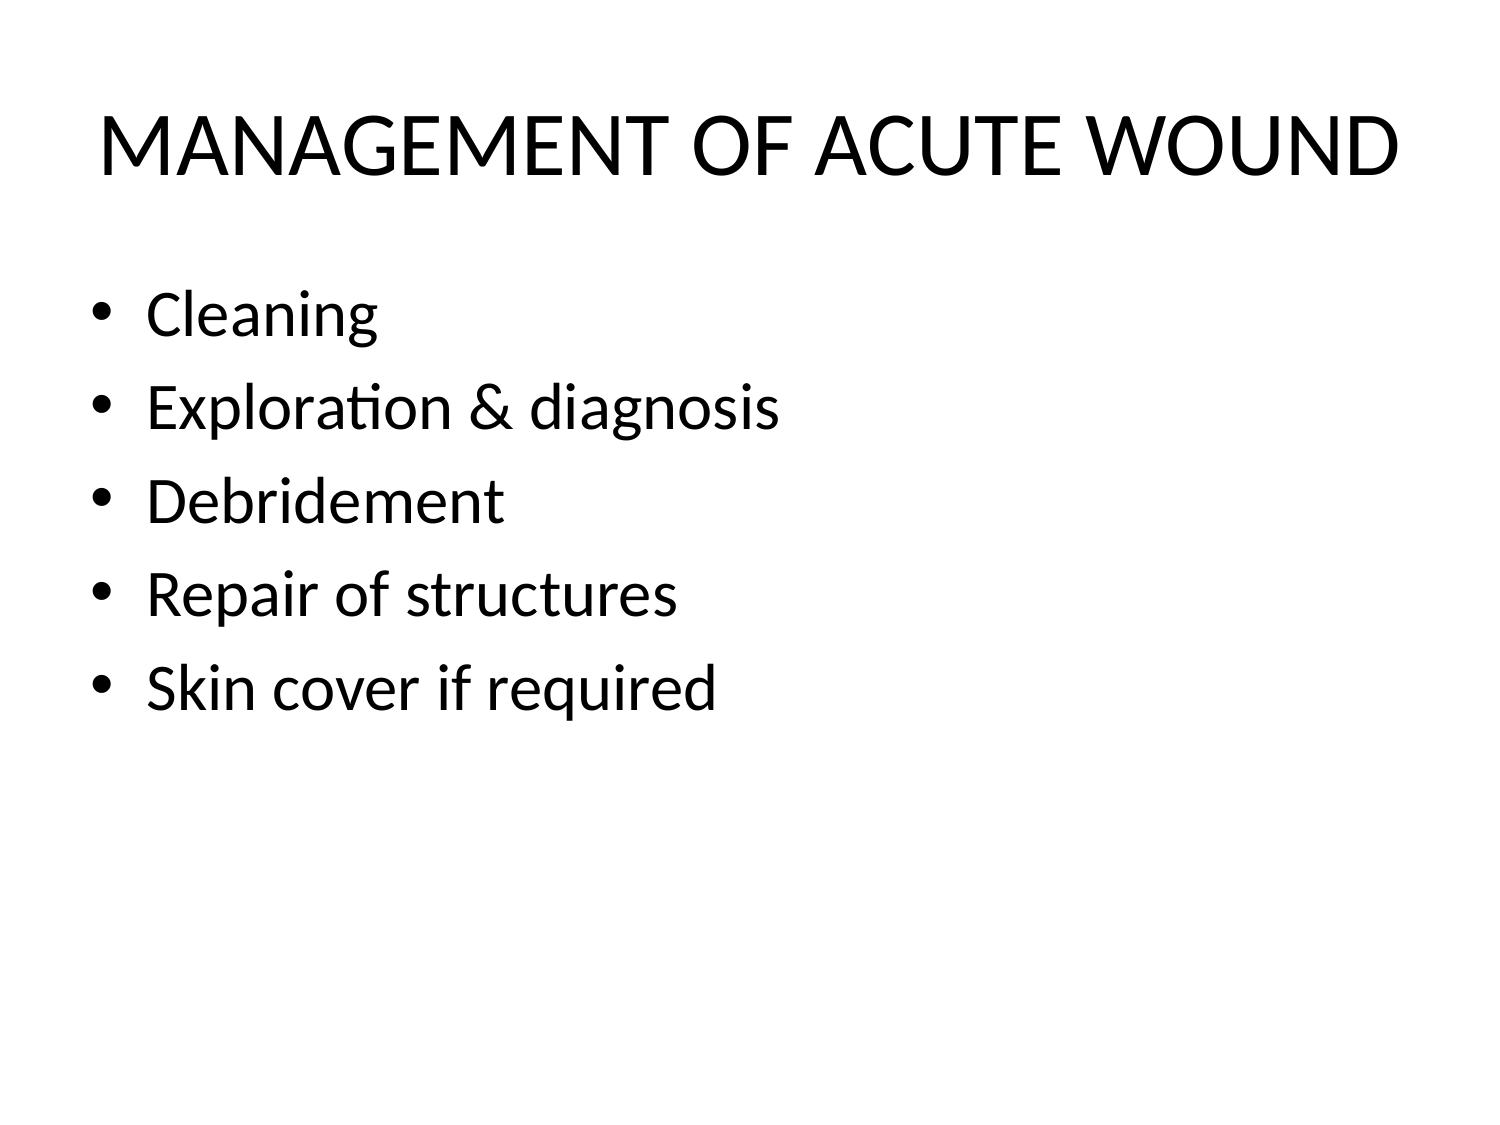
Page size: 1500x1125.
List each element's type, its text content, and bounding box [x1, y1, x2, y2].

list Cleaning Exploration & diagnosis Debridement Repair of structures Skin cover if required [75, 262, 1425, 1005]
title MANAGEMENT OF ACUTE WOUND [75, 45, 1425, 233]
